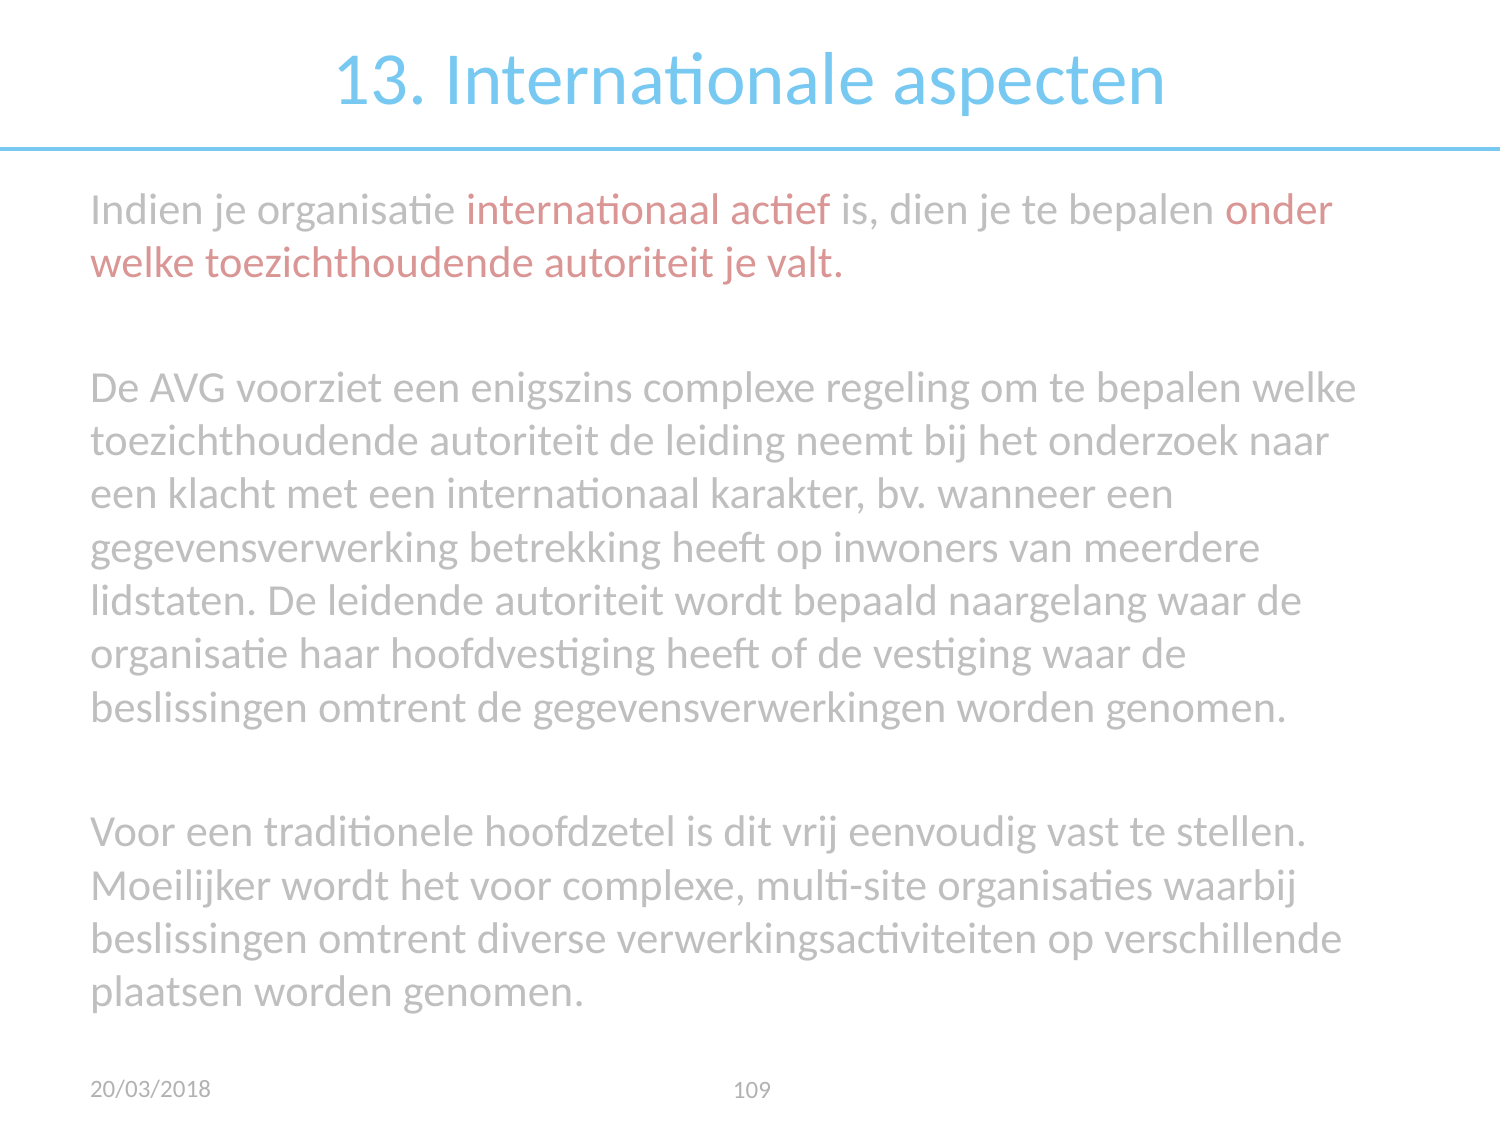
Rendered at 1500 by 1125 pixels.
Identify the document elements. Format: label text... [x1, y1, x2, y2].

list Indien je organisatie internationaal actief is, dien je te bepalen onder welke toezichthoudende autoriteit je valt. De AVG voorziet een enigszins complexe regeling om te bepalen welke toezichthoudende autoriteit de leiding neemt bij het onderzoek naar een klacht met een internationaal karakter, bv. wanneer een gegevensverwerking betrekking heeft op inwoners van meerdere lidstaten. De leidende autoriteit wordt bepaald naargelang waar de organisatie haar hoofdvestiging heeft of de vestiging waar de beslissingen omtrent de gegevensverwerkingen worden genomen. Voor een traditionele hoofdzetel is dit vrij eenvoudig vast te stellen. Moeilijker wordt het voor complexe, multi-site organisaties waarbij beslissingen omtrent diverse verwerkingsactiviteiten op verschillende plaatsen worden genomen. [75, 172, 1425, 1035]
slide_number 109 [577, 1058, 928, 1119]
title 13. Internationale aspecten [0, 0, 1500, 149]
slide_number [75, 1057, 425, 1118]
